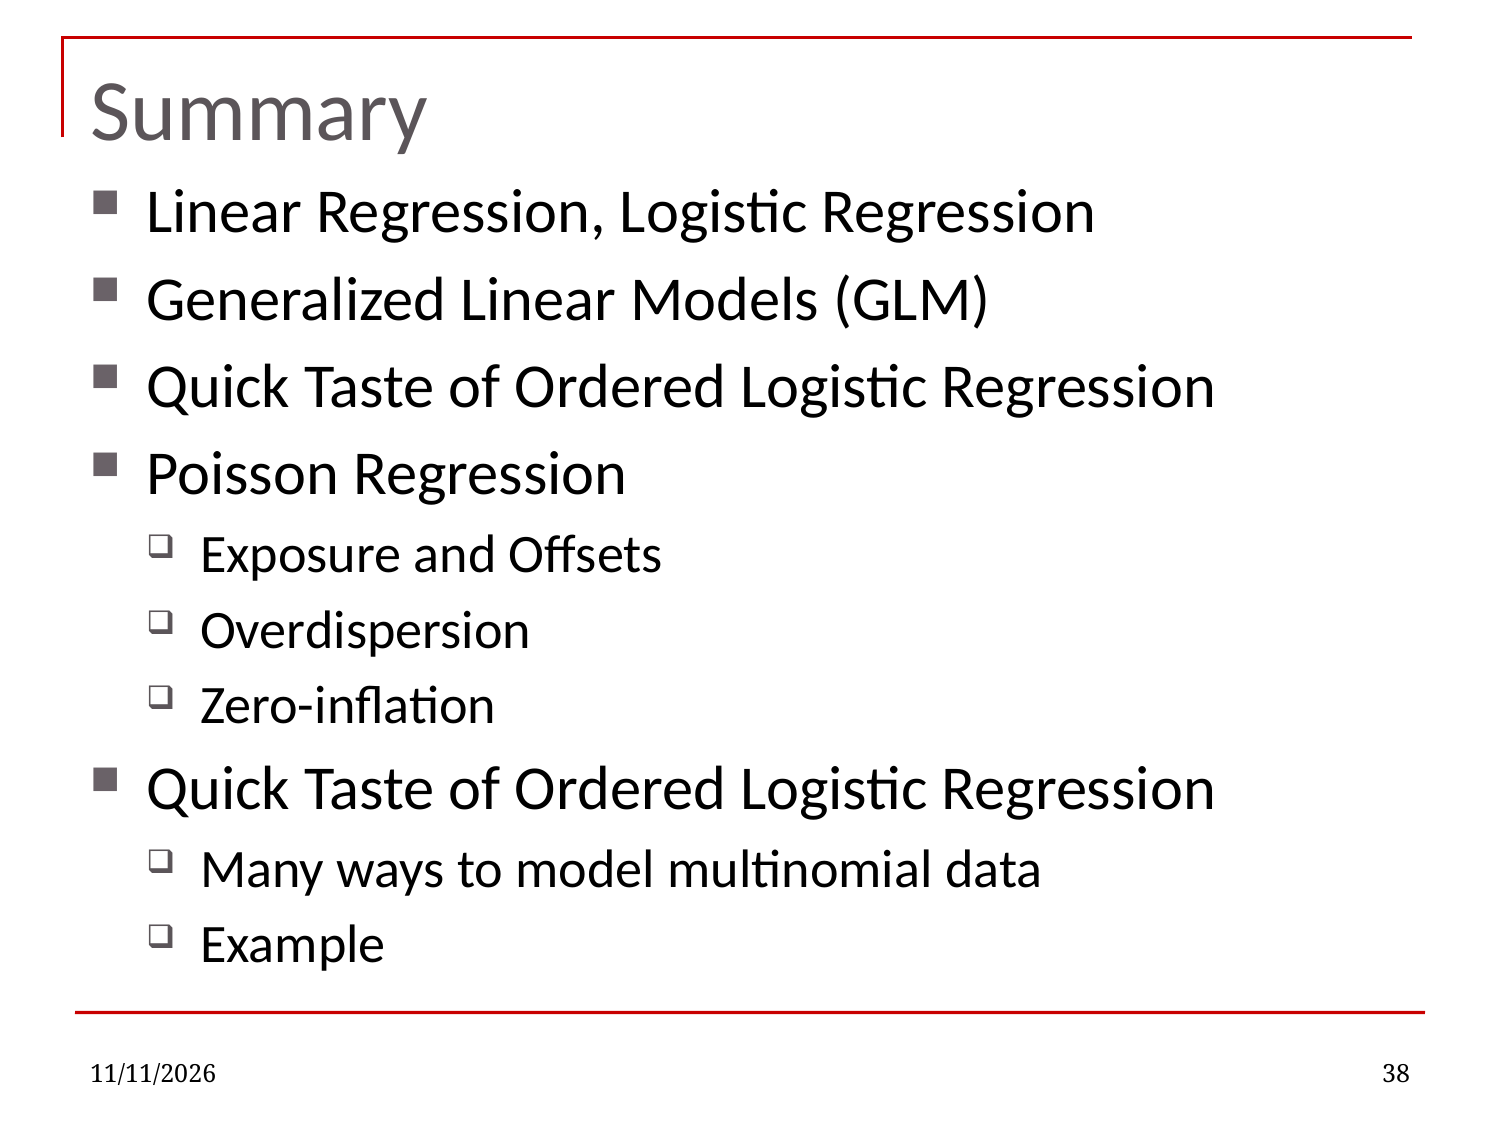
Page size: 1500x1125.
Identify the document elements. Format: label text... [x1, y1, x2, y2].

title Summary [75, 45, 1425, 162]
slide_number 38 [1074, 1024, 1425, 1100]
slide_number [75, 1024, 425, 1100]
list Linear Regression, Logistic Regression Generalized Linear Models (GLM) Quick Taste of Ordered Logistic Regression Poisson Regression Exposure and Offsets Overdispersion Zero-inflation Quick Taste of Ordered Logistic Regression Many ways to model multinomial data Example [75, 162, 1425, 906]
